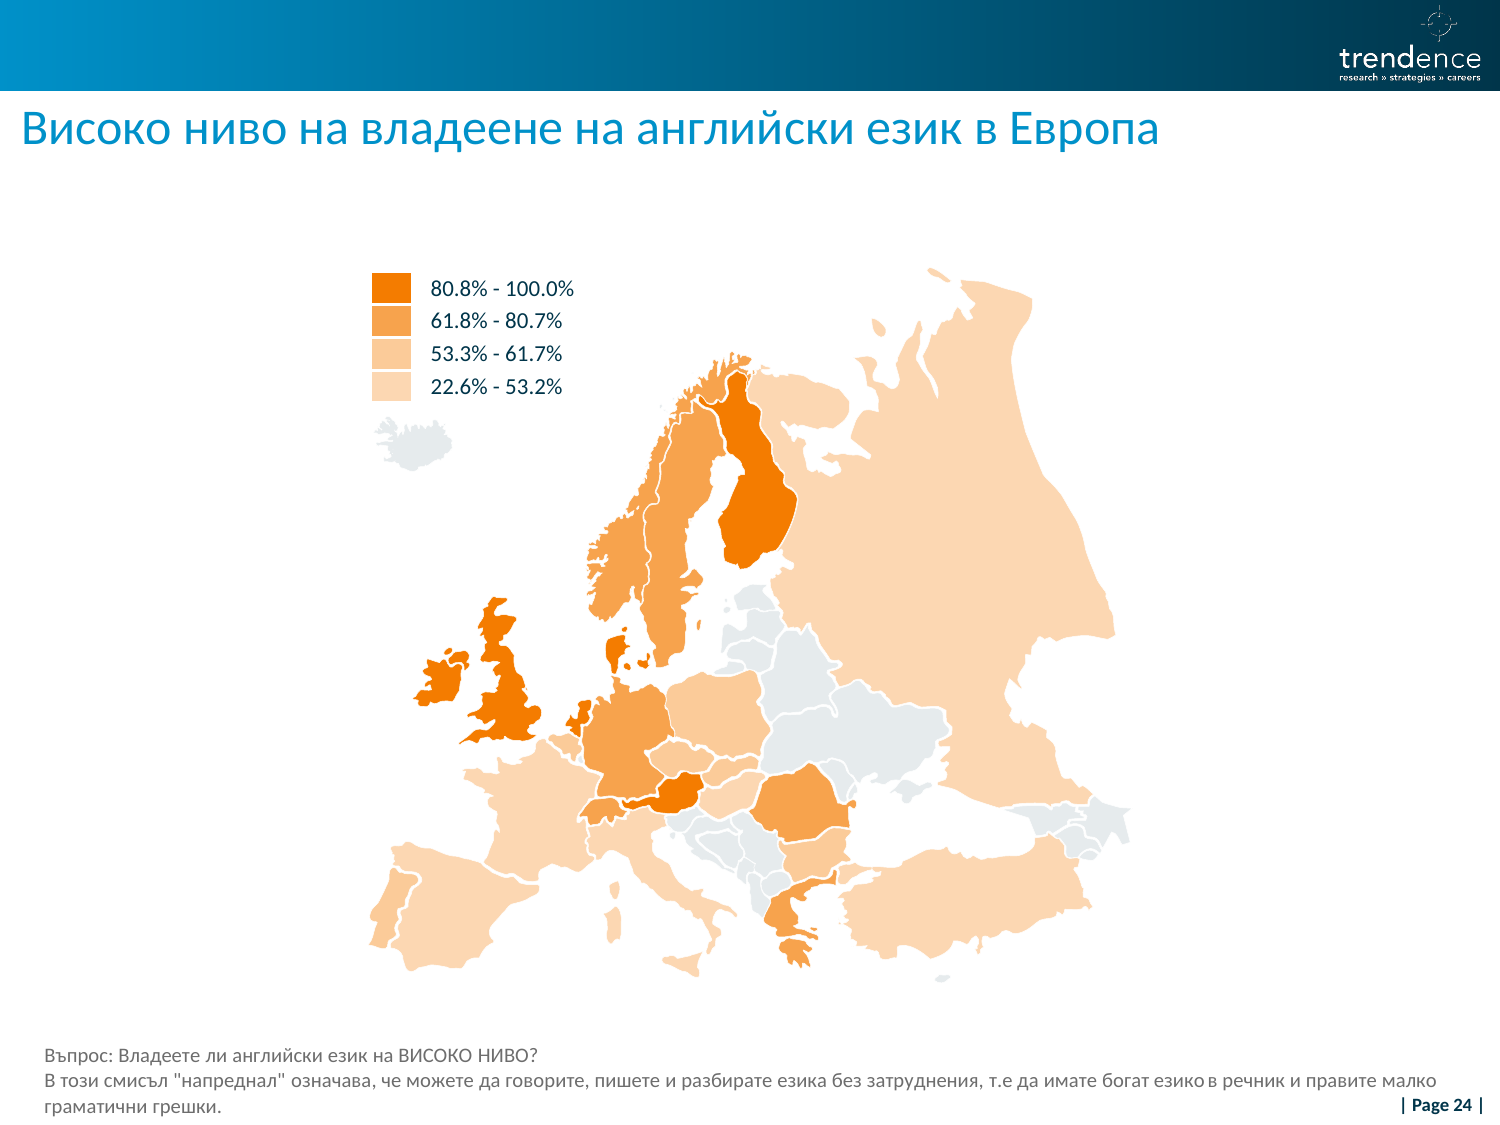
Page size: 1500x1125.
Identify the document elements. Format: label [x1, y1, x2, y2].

picture [1408, 45, 1412, 67]
picture [1364, 54, 1377, 64]
picture [367, 266, 1133, 984]
picture [29, 1034, 1488, 1125]
picture [5, 92, 1500, 236]
picture [1340, 50, 1349, 67]
picture [1354, 54, 1358, 67]
picture [1398, 54, 1408, 67]
picture [1387, 54, 1394, 67]
